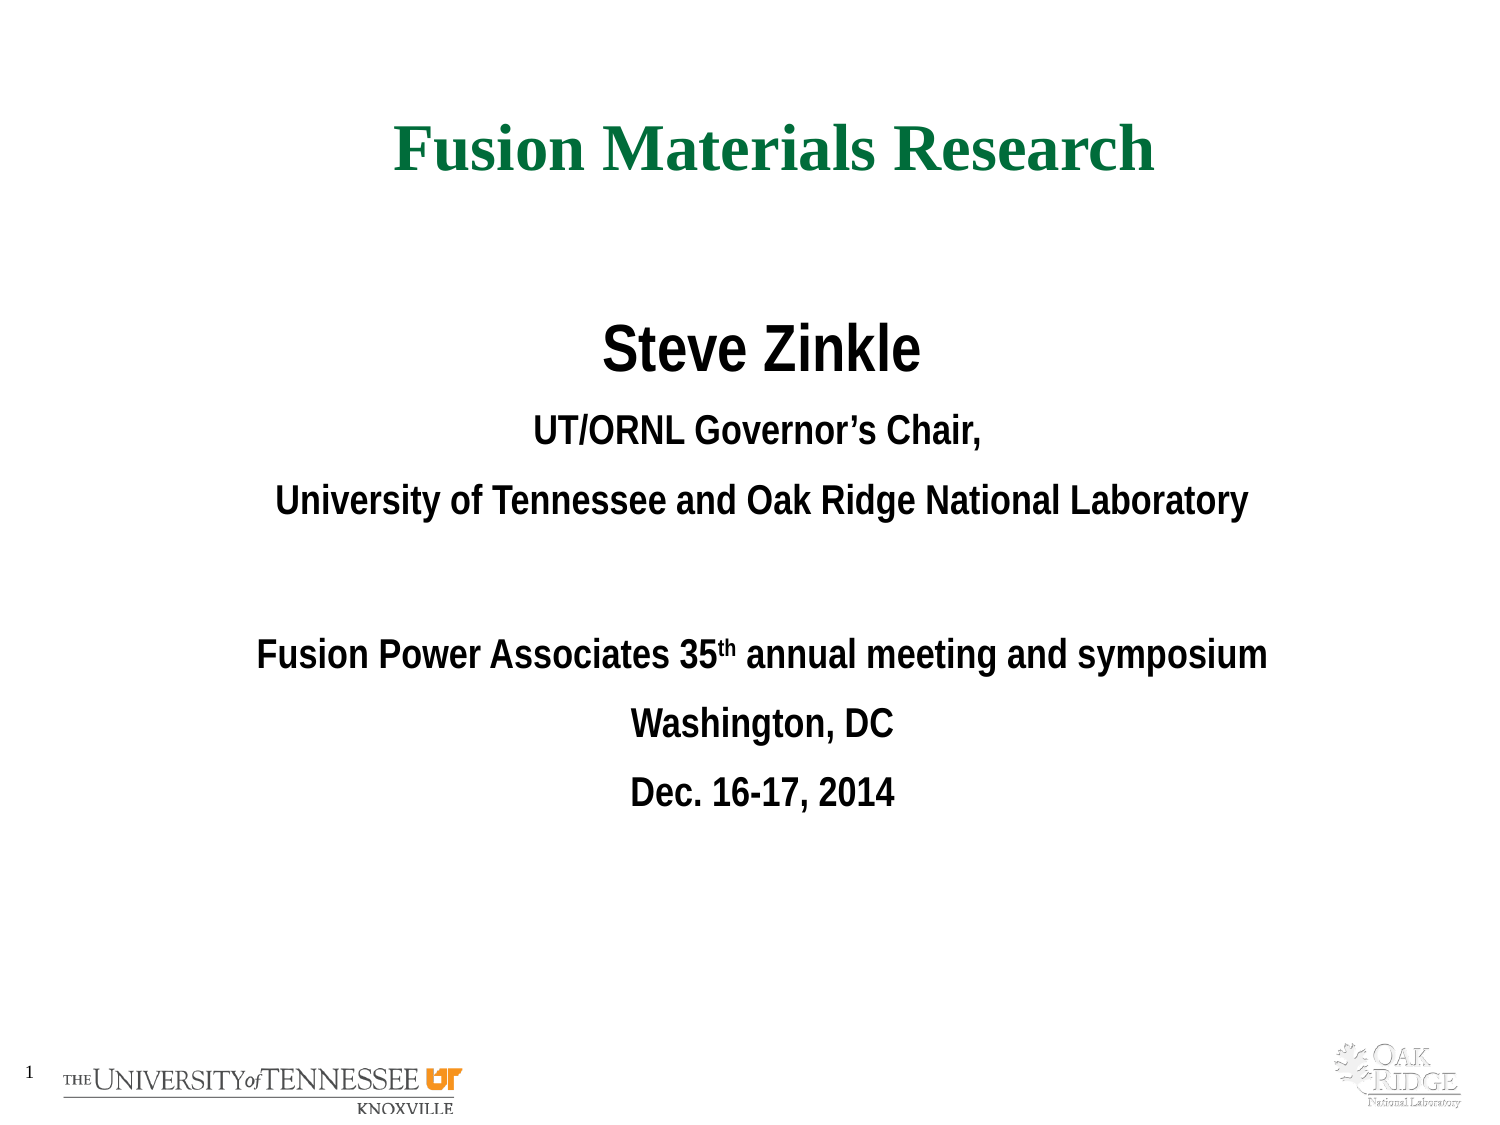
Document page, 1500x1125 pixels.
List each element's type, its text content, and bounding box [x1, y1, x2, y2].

title Fusion Materials Research [137, 107, 1413, 194]
subtitle Steve Zinkle UT/ORNL Governor’s Chair, University of Tennessee and Oak Ridge National Laboratory Fusion Power Associates 35th annual meeting and symposium Washington, DC Dec. 16-17, 2014 [124, 312, 1401, 900]
picture [1325, 1037, 1472, 1113]
